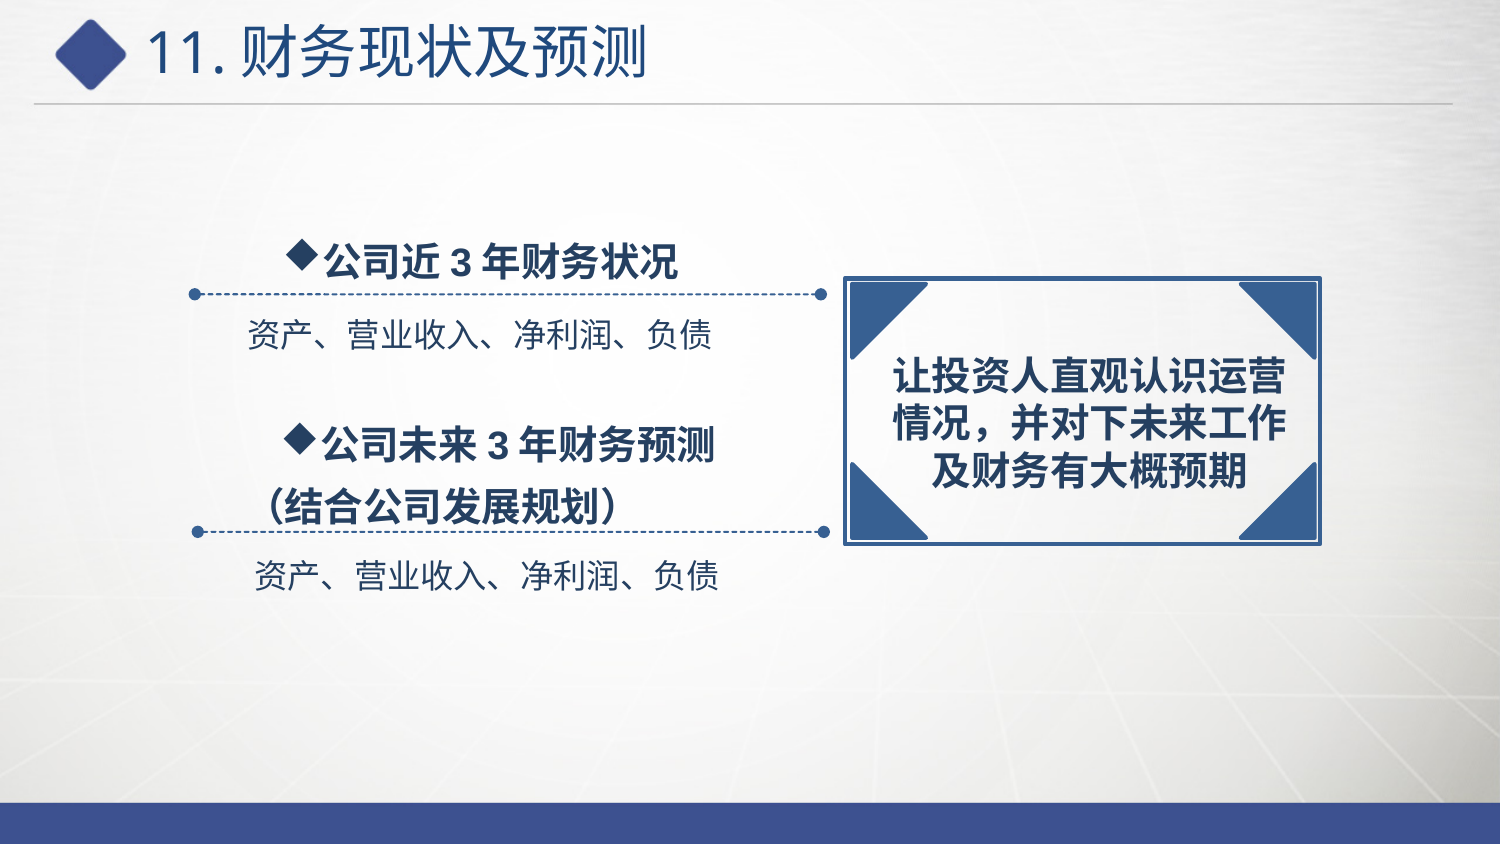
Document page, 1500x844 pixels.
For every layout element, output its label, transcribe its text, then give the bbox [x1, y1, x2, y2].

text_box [194, 214, 822, 358]
title 11.财务现状及预测 [129, 2, 684, 98]
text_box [844, 278, 1321, 545]
picture [0, 0, 1500, 844]
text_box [194, 398, 940, 604]
